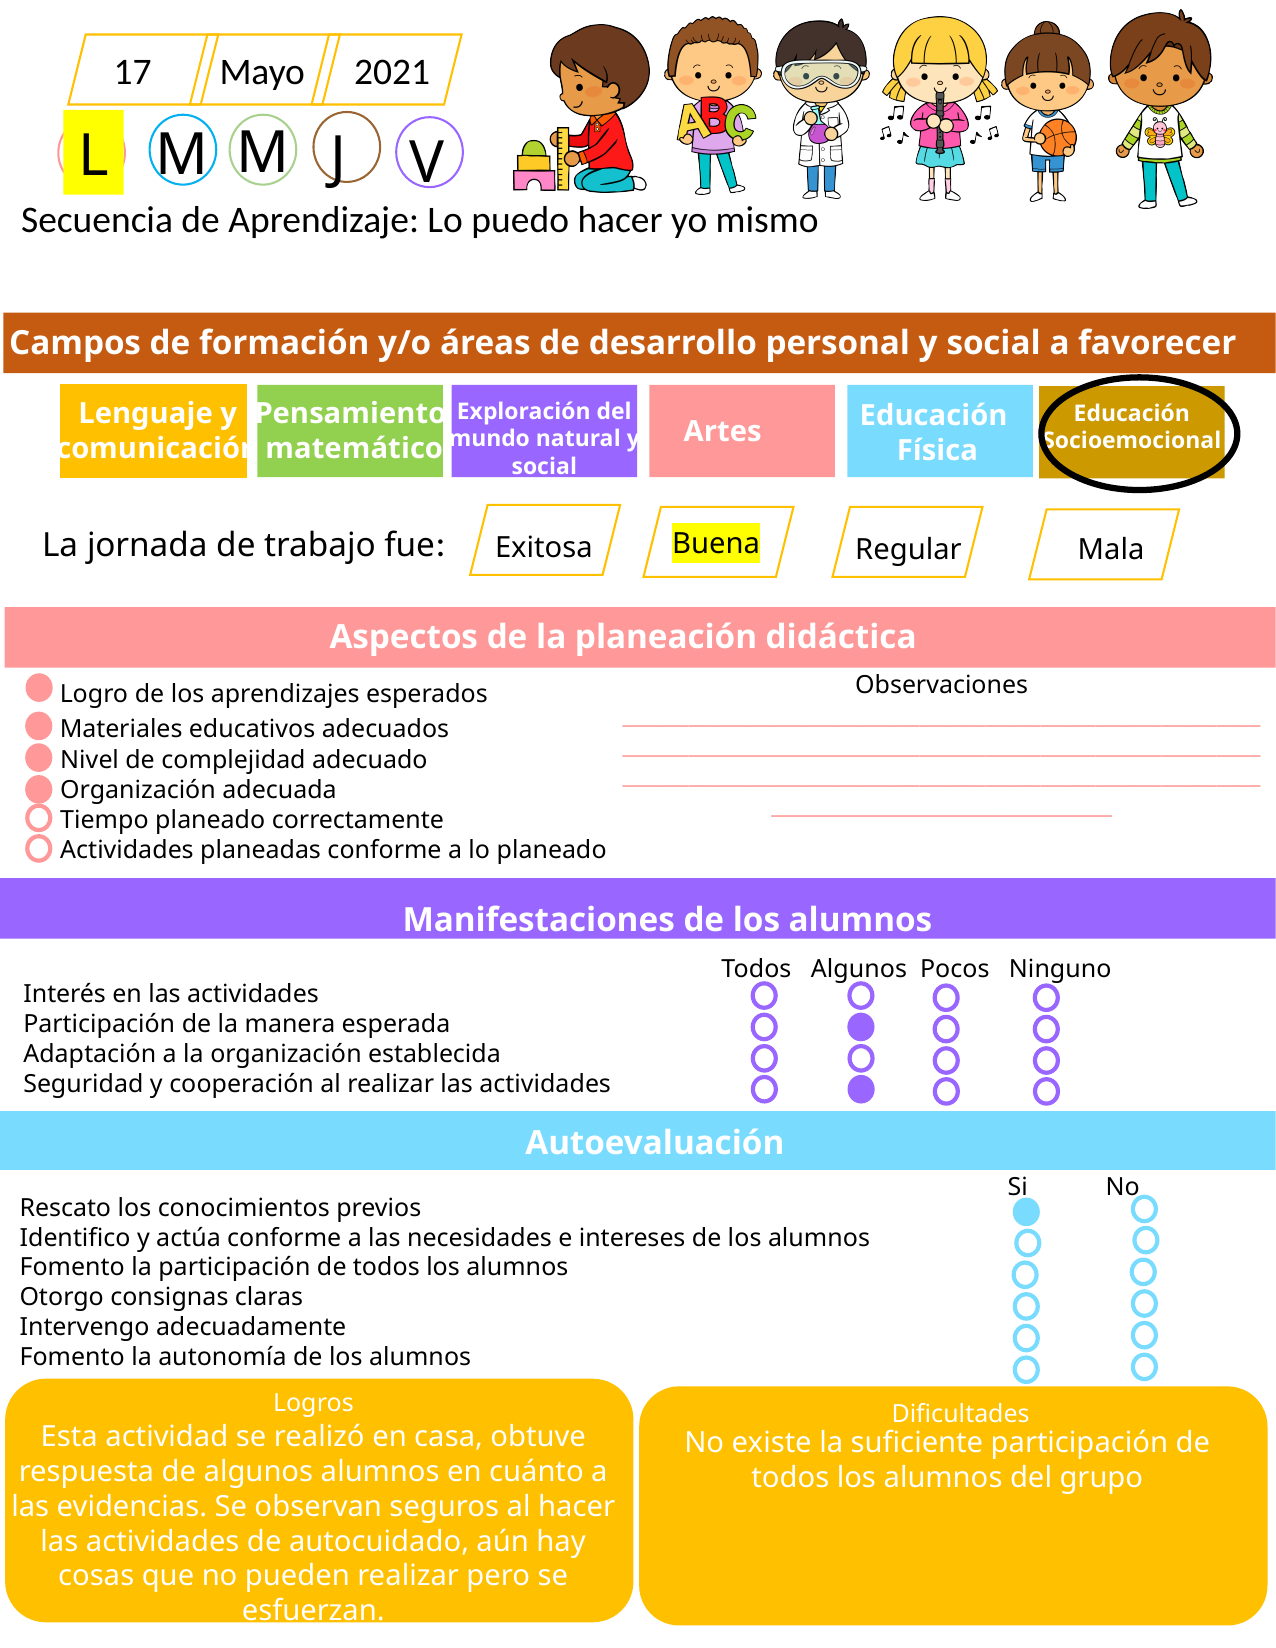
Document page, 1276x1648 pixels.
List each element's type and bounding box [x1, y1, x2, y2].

text_box [0, 16, 1276, 1626]
picture [1108, 9, 1213, 209]
